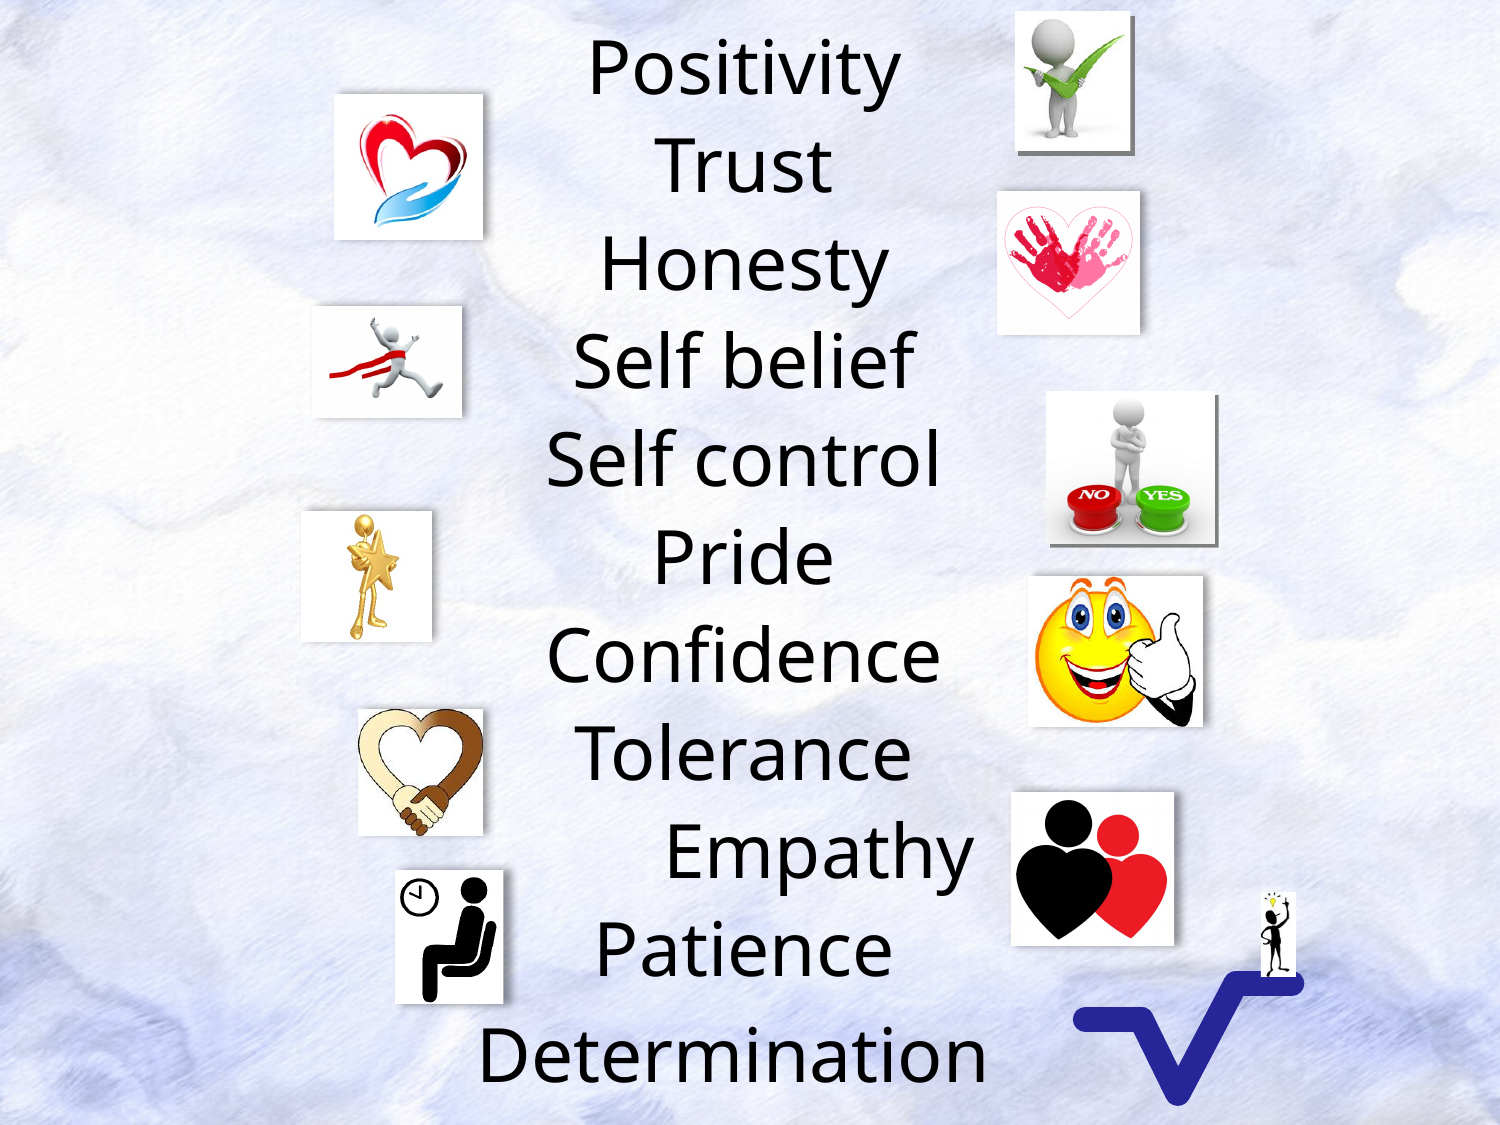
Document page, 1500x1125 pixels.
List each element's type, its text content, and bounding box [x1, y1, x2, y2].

picture [300, 511, 432, 642]
picture [1028, 576, 1204, 728]
text_box Positivity Trust Honesty Self belief Self control Pride Confidence Tolerance Empathy Patience Determination [53, 19, 1435, 1125]
picture [996, 191, 1141, 335]
picture [358, 709, 483, 836]
picture [1014, 11, 1131, 152]
picture [1010, 792, 1175, 946]
picture [334, 94, 483, 241]
picture [312, 306, 462, 419]
picture [394, 870, 504, 1005]
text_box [1085, 892, 1297, 1094]
picture [1046, 391, 1215, 544]
